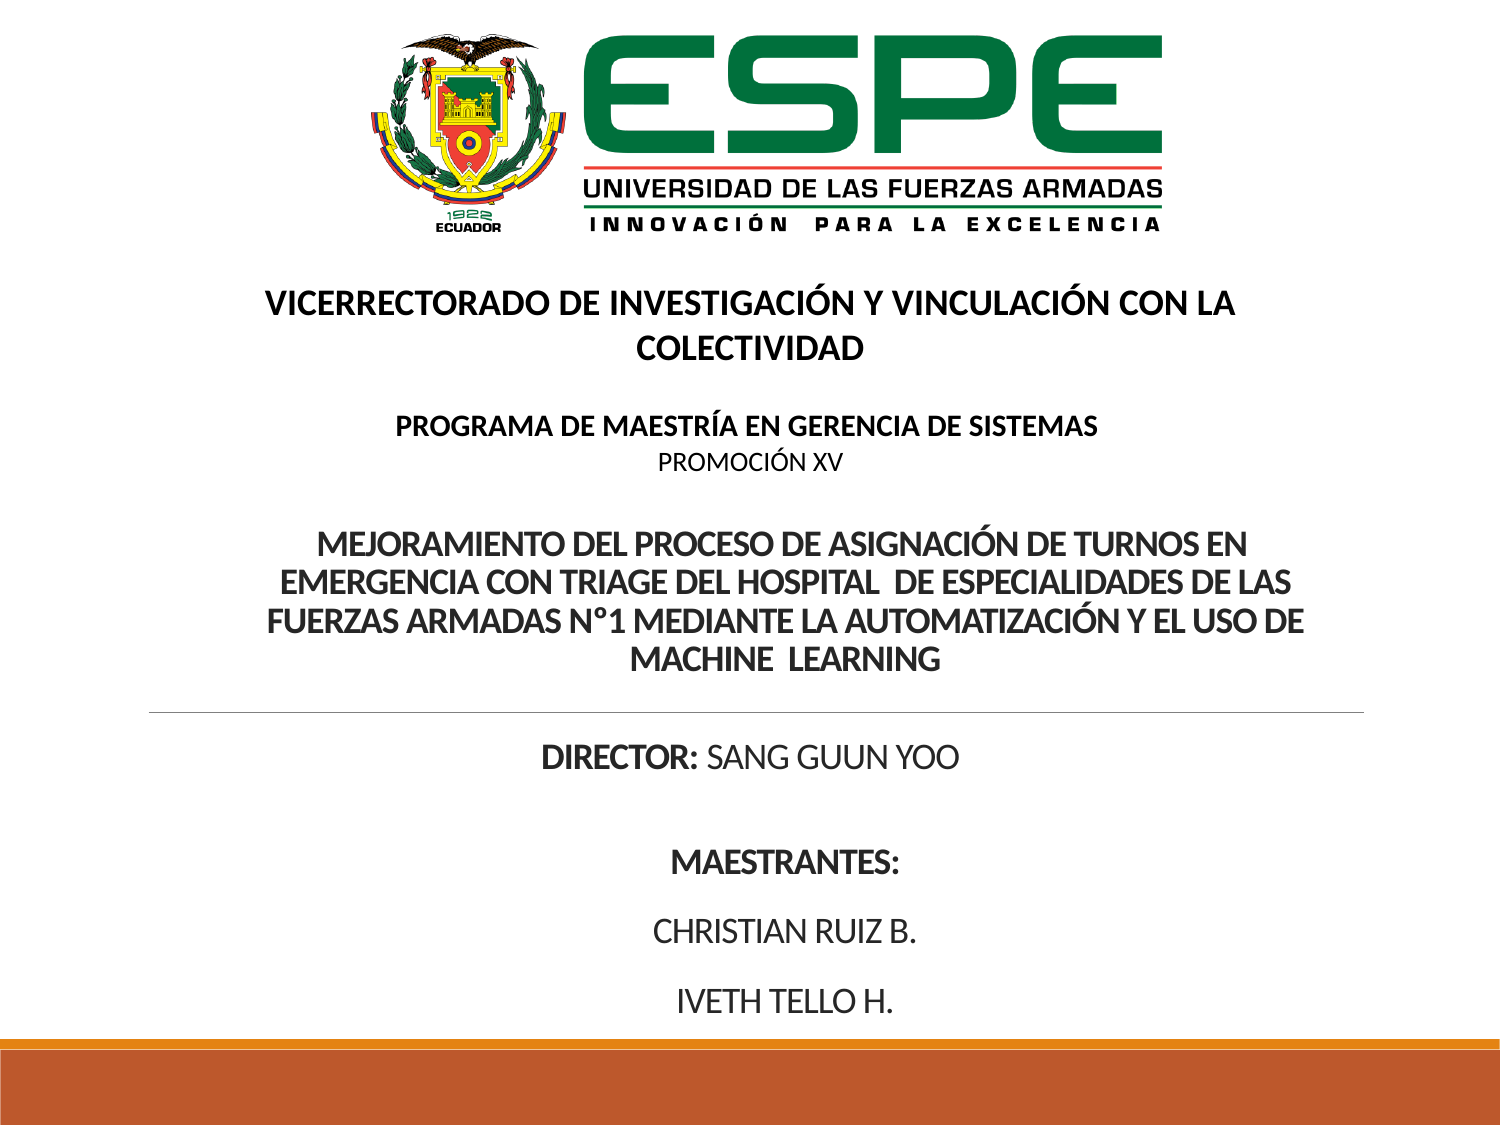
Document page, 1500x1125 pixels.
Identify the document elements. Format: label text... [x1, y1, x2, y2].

picture [371, 33, 1163, 233]
text_box DIRECTOR: SANG GUUN YOO [456, 729, 1045, 791]
subtitle MAESTRANTES: Christian Ruiz B. Iveth Tello H. [559, 834, 1012, 968]
title MEJORAMIENTO DEL PROCESO DE ASIGNACIÓN DE TURNOS EN EMERGENCIA CON TRIAGE DEL HOSPITAL DE ESPECIALIDADES DE LAS FUERZAS ARMADAS Nº1 MEDIANTE LA AUTOMATIZACIÓN Y EL USO DE MACHINE LEARNING [218, 500, 1353, 687]
text_box VICERRECTORADO DE INVESTIGACIÓN Y VINCULACIÓN CON LA COLECTIVIDAD PROGRAMA DE MAESTRÍA EN GERENCIA DE SISTEMAS PROMOCIÓN XV [218, 270, 1283, 484]
